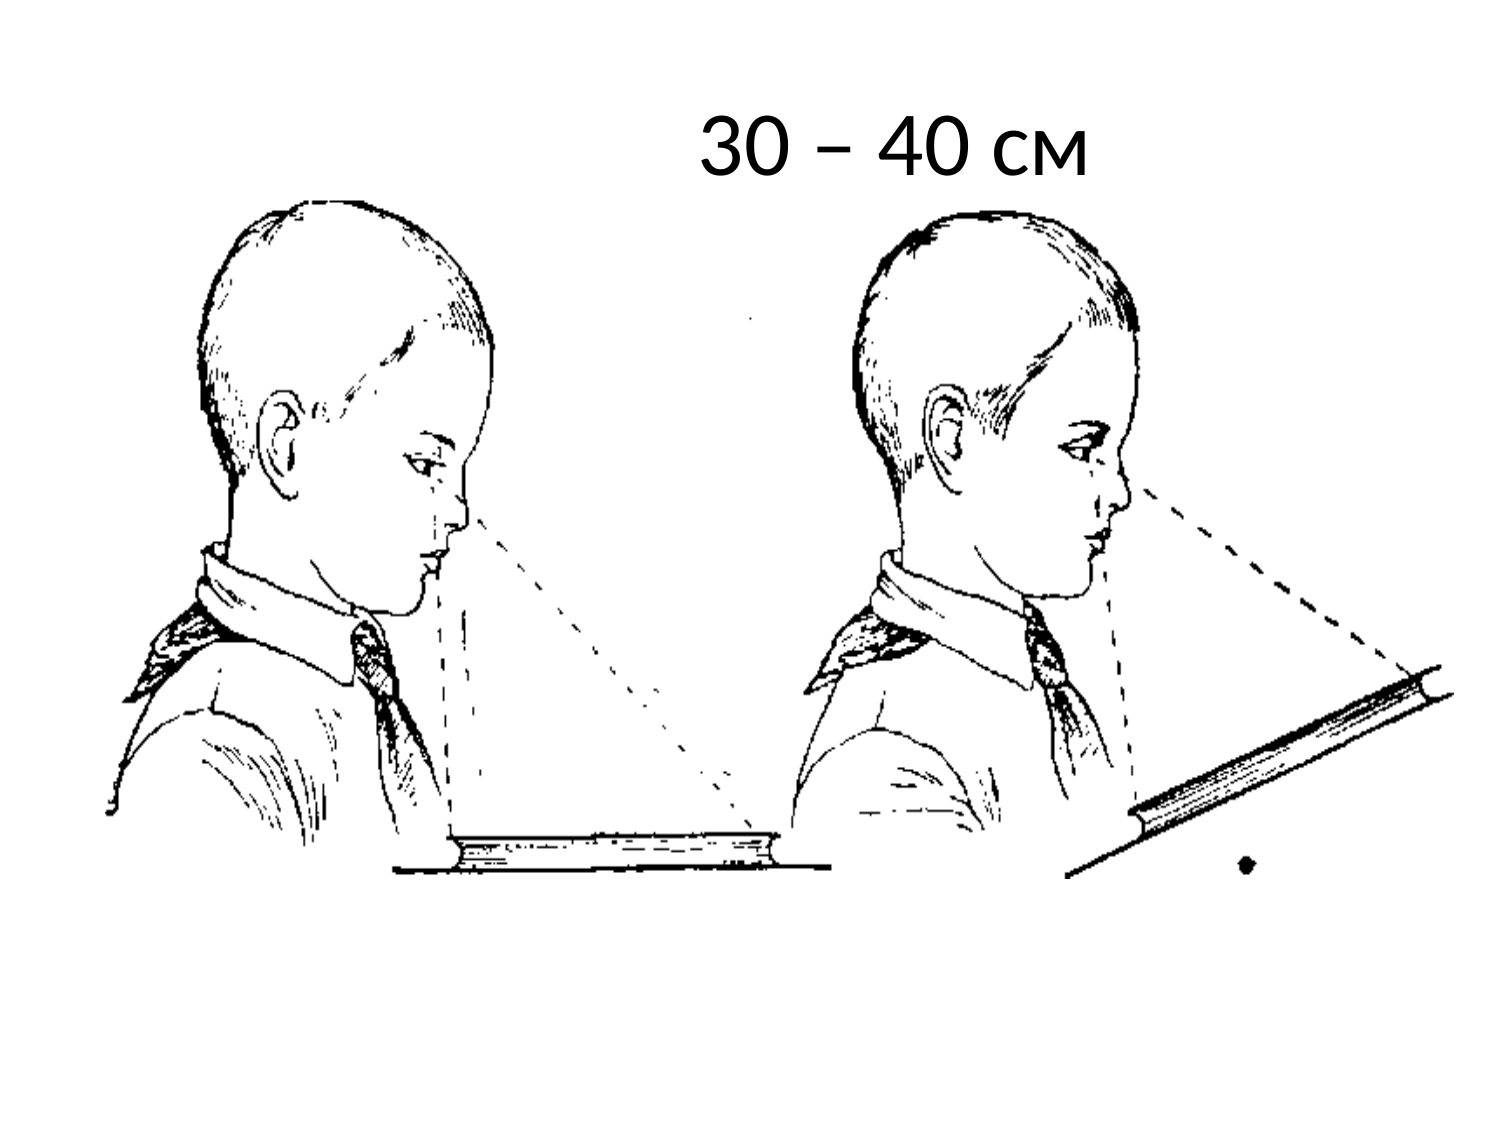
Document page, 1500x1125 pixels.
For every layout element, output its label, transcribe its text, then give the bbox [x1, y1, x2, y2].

picture [105, 198, 1454, 880]
title 30 – 40 см [75, 45, 1425, 233]
